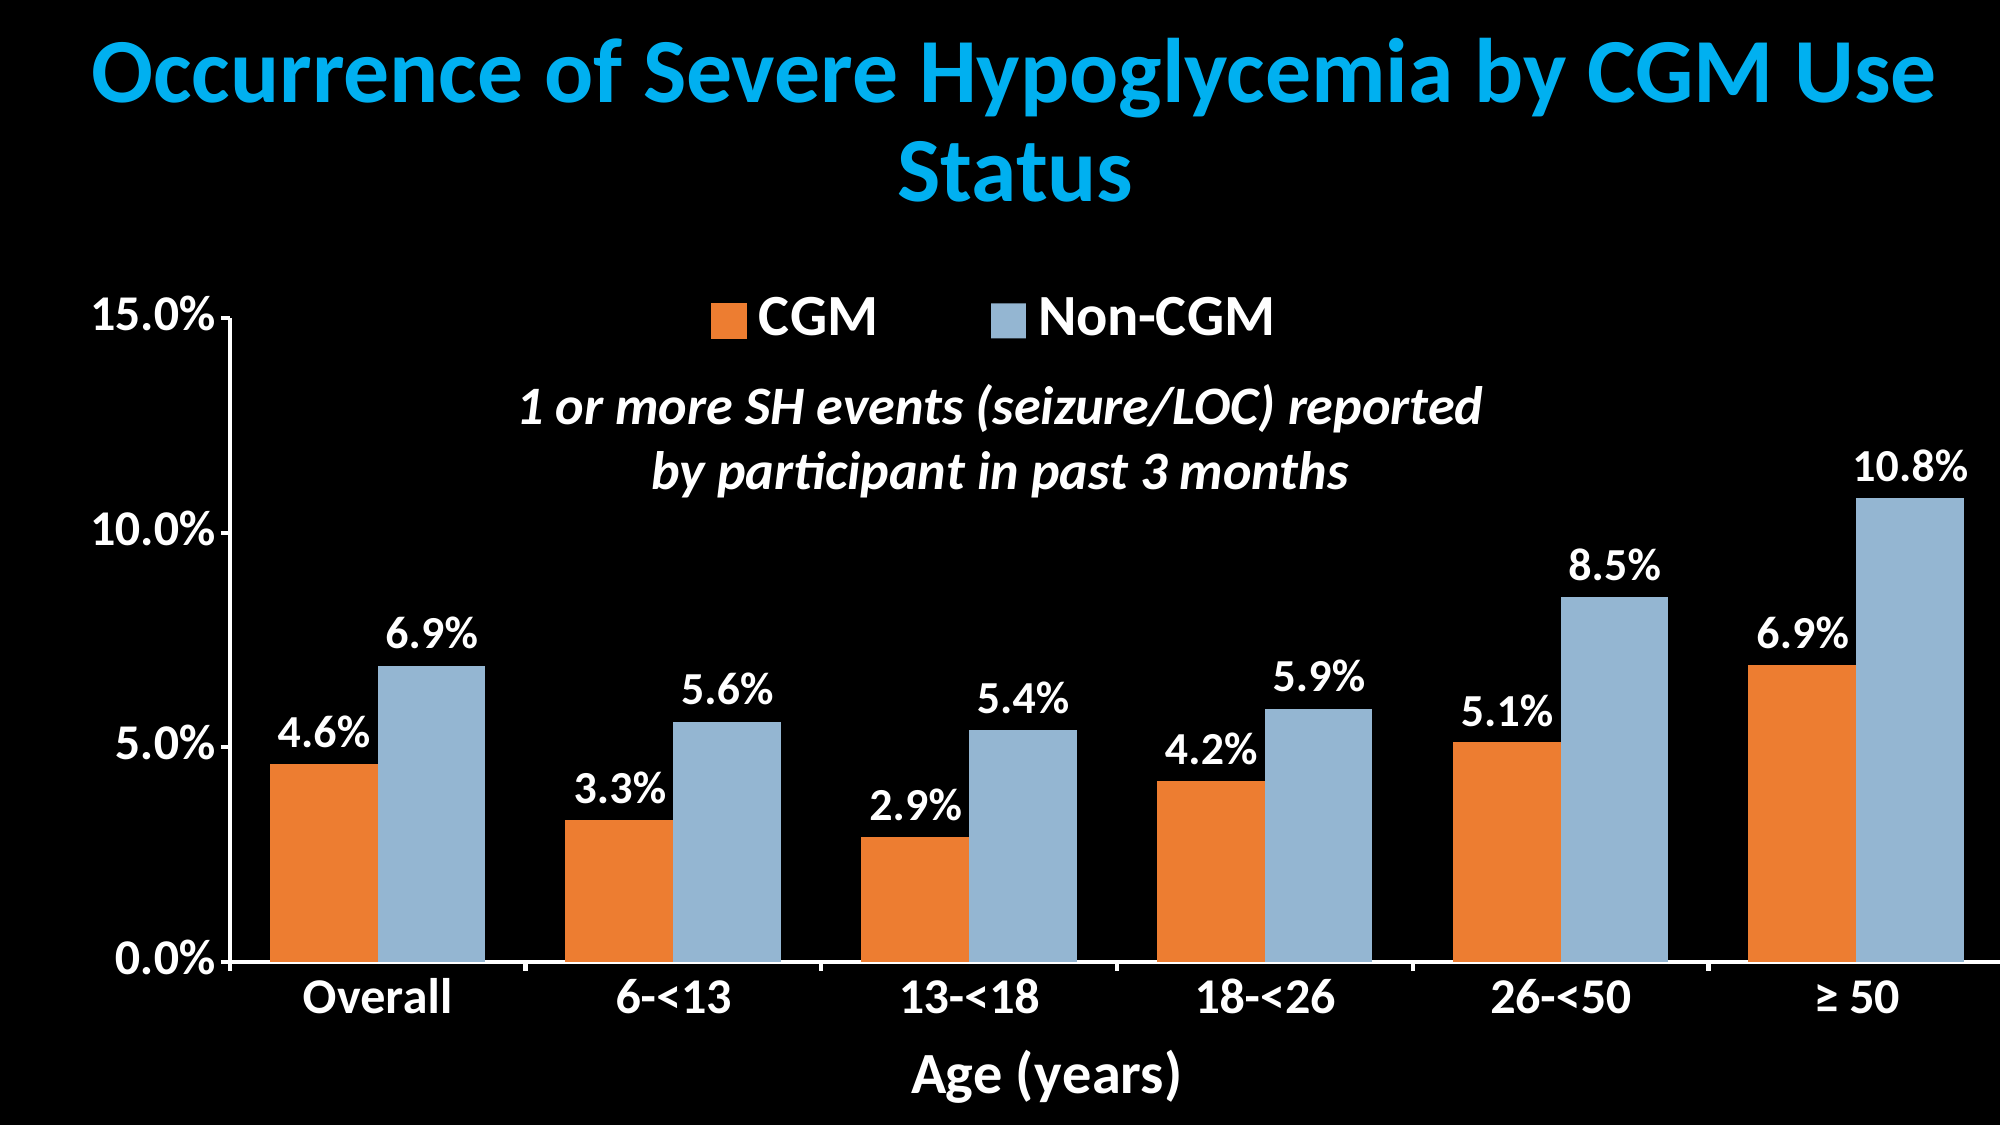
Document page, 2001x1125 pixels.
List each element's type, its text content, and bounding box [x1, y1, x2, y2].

chart [15, 249, 2000, 1125]
text_box Occurrence of Severe Hypoglycemia by CGM Use Status [74, 19, 1958, 225]
